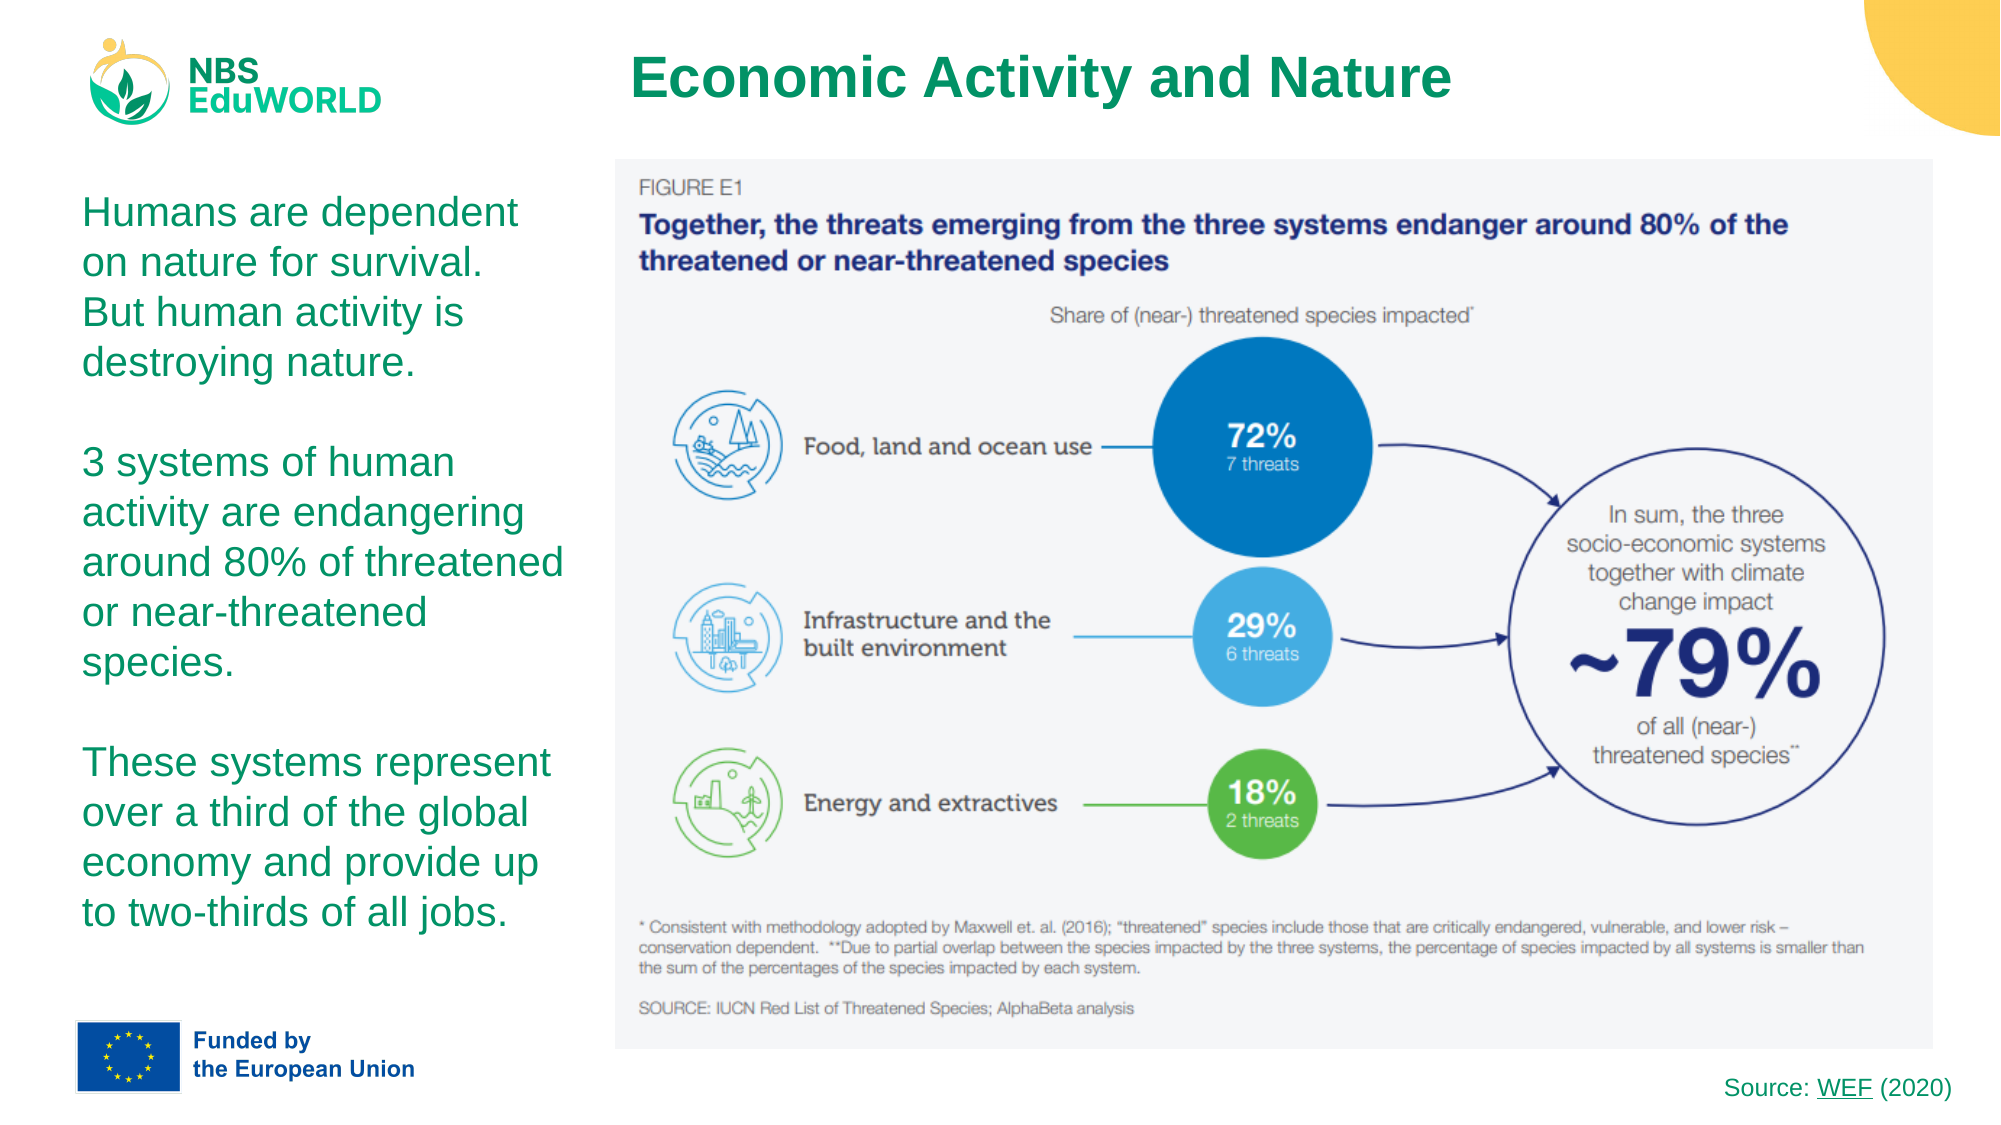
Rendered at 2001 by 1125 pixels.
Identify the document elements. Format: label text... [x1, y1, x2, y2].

picture [1864, 117, 2000, 136]
text_box Economic Activity and Nature [614, 0, 2000, 117]
picture [614, 158, 1934, 1049]
text_box Source: WEF (2020) [1708, 1048, 2000, 1109]
picture [73, 1018, 440, 1096]
title Humans are dependent on nature for survival. But human activity is destroying nature. 3 systems of human activity are endangering around 80% of threatened or near-threatened species. These systems represent over a third of the global economy and provide up to two-thirds of all jobs. [66, 132, 587, 993]
picture [73, 22, 393, 132]
